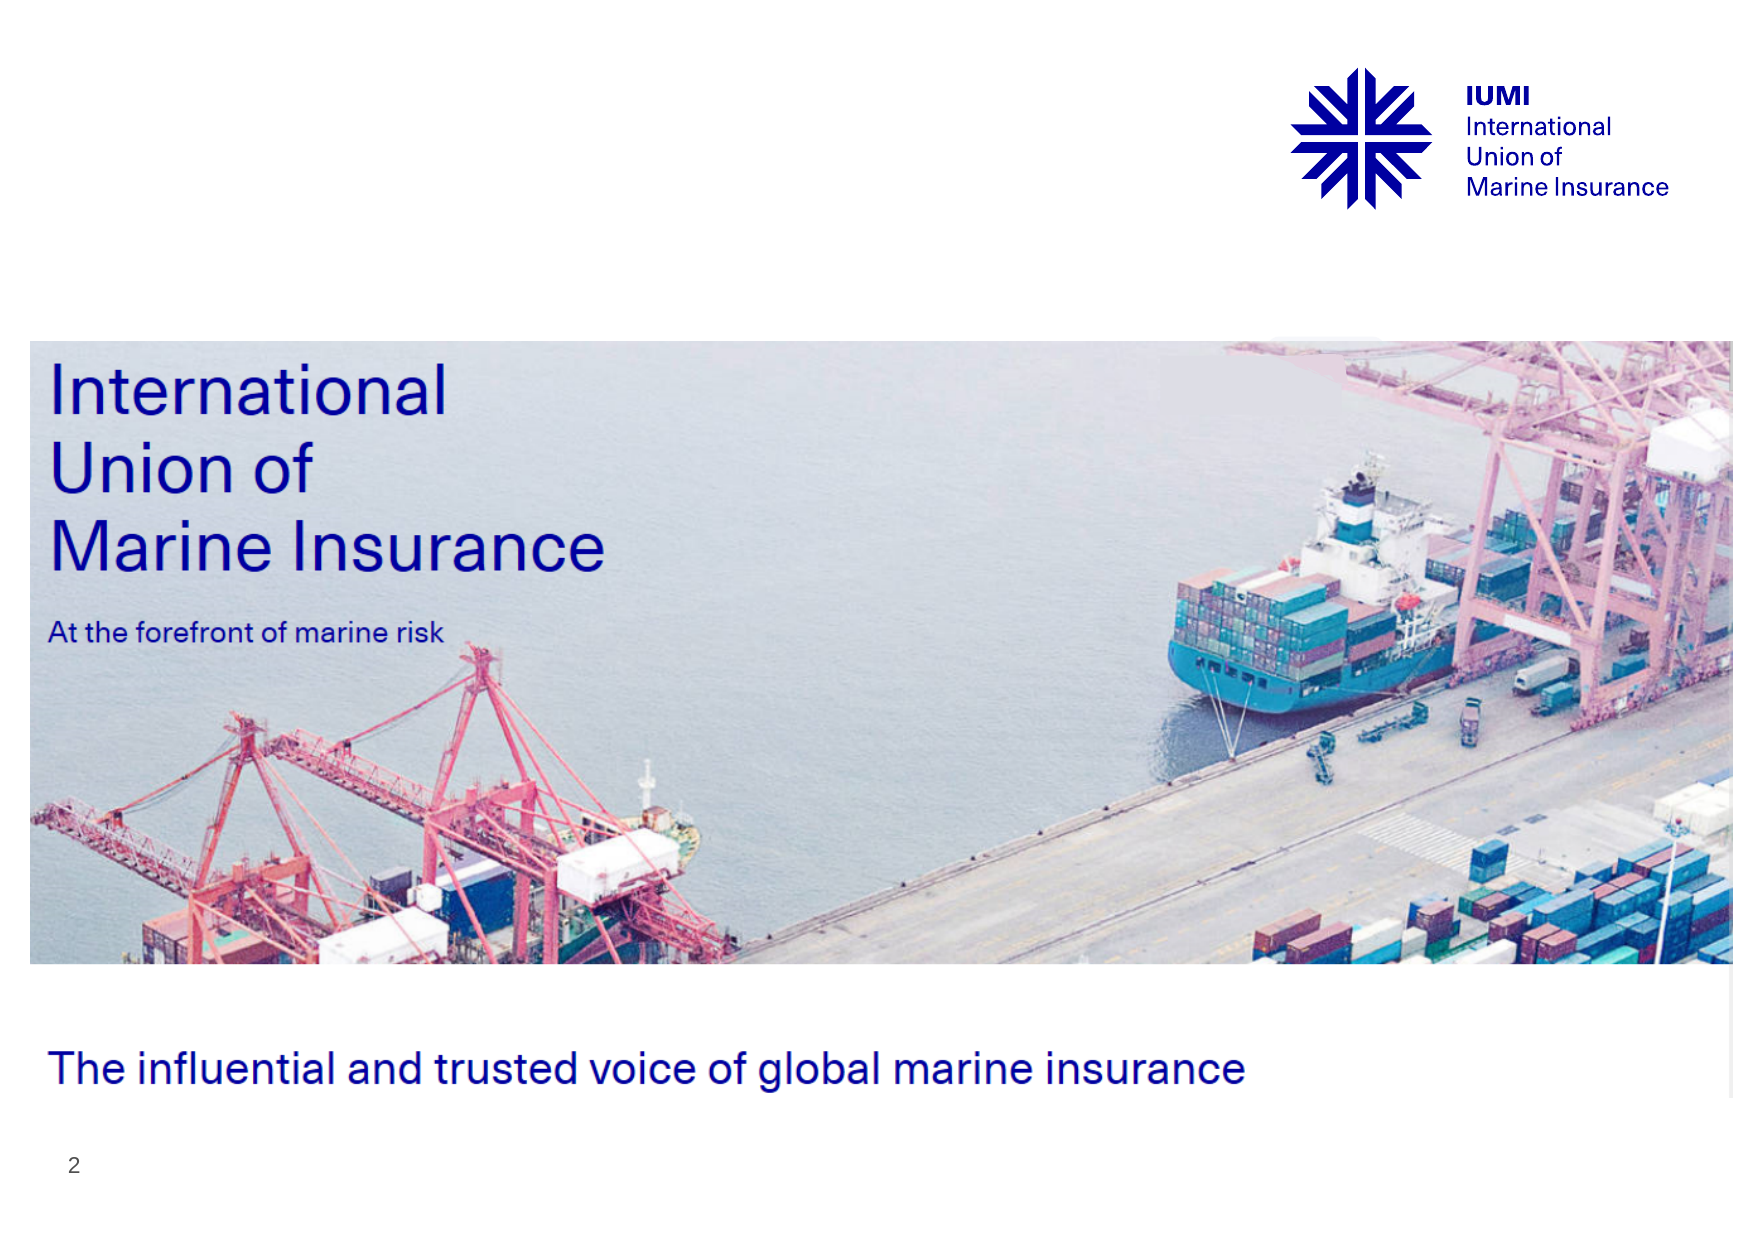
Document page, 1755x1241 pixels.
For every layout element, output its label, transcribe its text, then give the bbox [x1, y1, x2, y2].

slide_number 2 [67, 1150, 192, 1186]
title International Union of Marine Insurance [356, 49, 1707, 257]
picture [30, 340, 1734, 1098]
